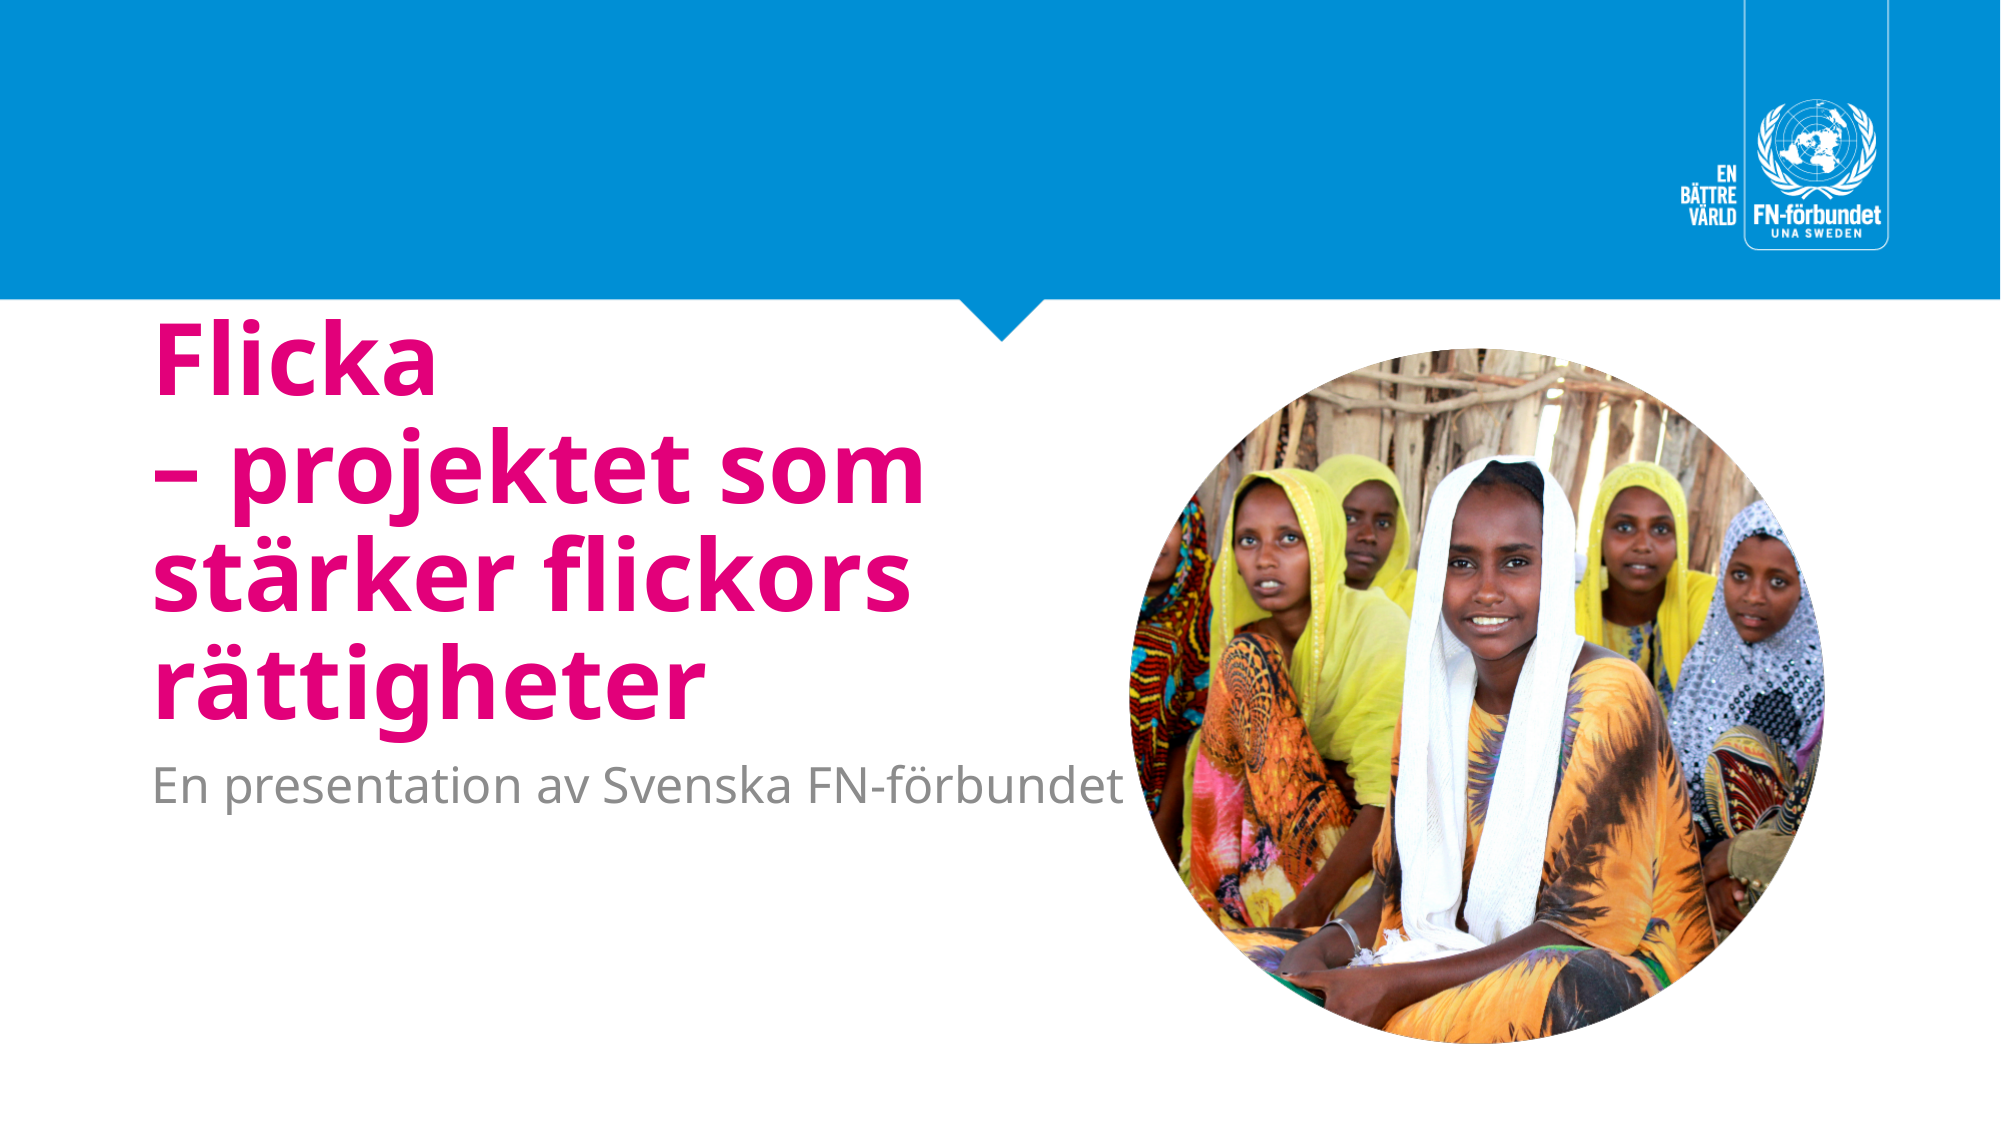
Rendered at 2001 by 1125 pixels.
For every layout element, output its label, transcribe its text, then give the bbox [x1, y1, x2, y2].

picture [1729, 186, 1736, 204]
picture [1755, 205, 1778, 224]
picture [1855, 229, 1861, 237]
picture [1718, 165, 1736, 182]
picture [1690, 208, 1698, 225]
picture [1836, 229, 1842, 237]
picture [1783, 230, 1789, 237]
picture [1806, 229, 1811, 237]
picture [1781, 204, 1881, 224]
picture [1792, 229, 1798, 237]
picture [1845, 229, 1851, 237]
picture [1772, 229, 1778, 237]
picture [1699, 186, 1726, 225]
picture [1682, 183, 1699, 204]
picture [1710, 208, 1736, 225]
picture [1779, 109, 1846, 173]
list En presentation av Svenska FN-förbundet [136, 752, 866, 999]
picture [1815, 229, 1823, 237]
picture [0, 300, 2001, 1125]
picture [1758, 105, 1876, 199]
picture [1827, 229, 1832, 237]
title Flicka – projektet som stärker flickors rättigheter [136, 298, 1074, 749]
